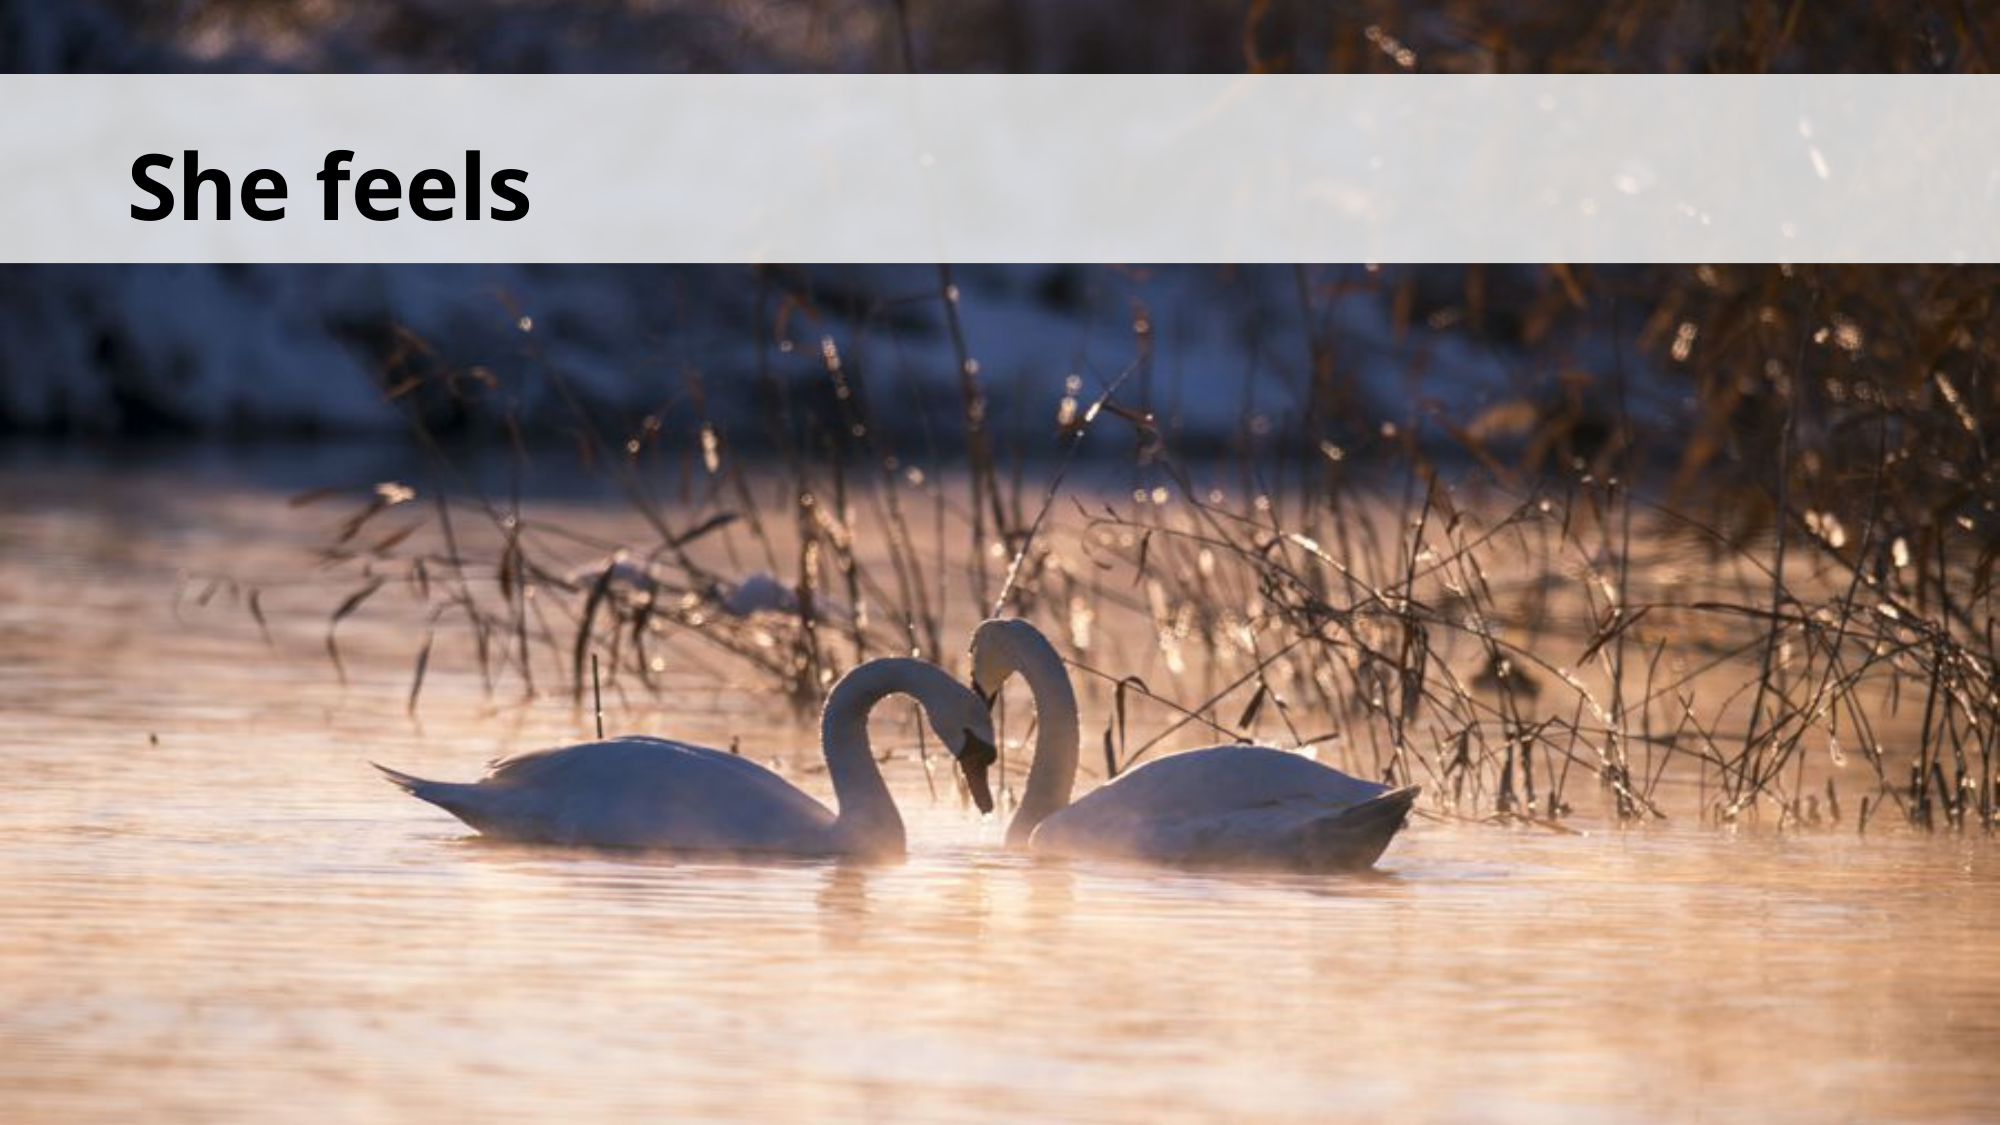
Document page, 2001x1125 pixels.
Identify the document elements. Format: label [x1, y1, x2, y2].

list [0, 0, 2000, 1125]
